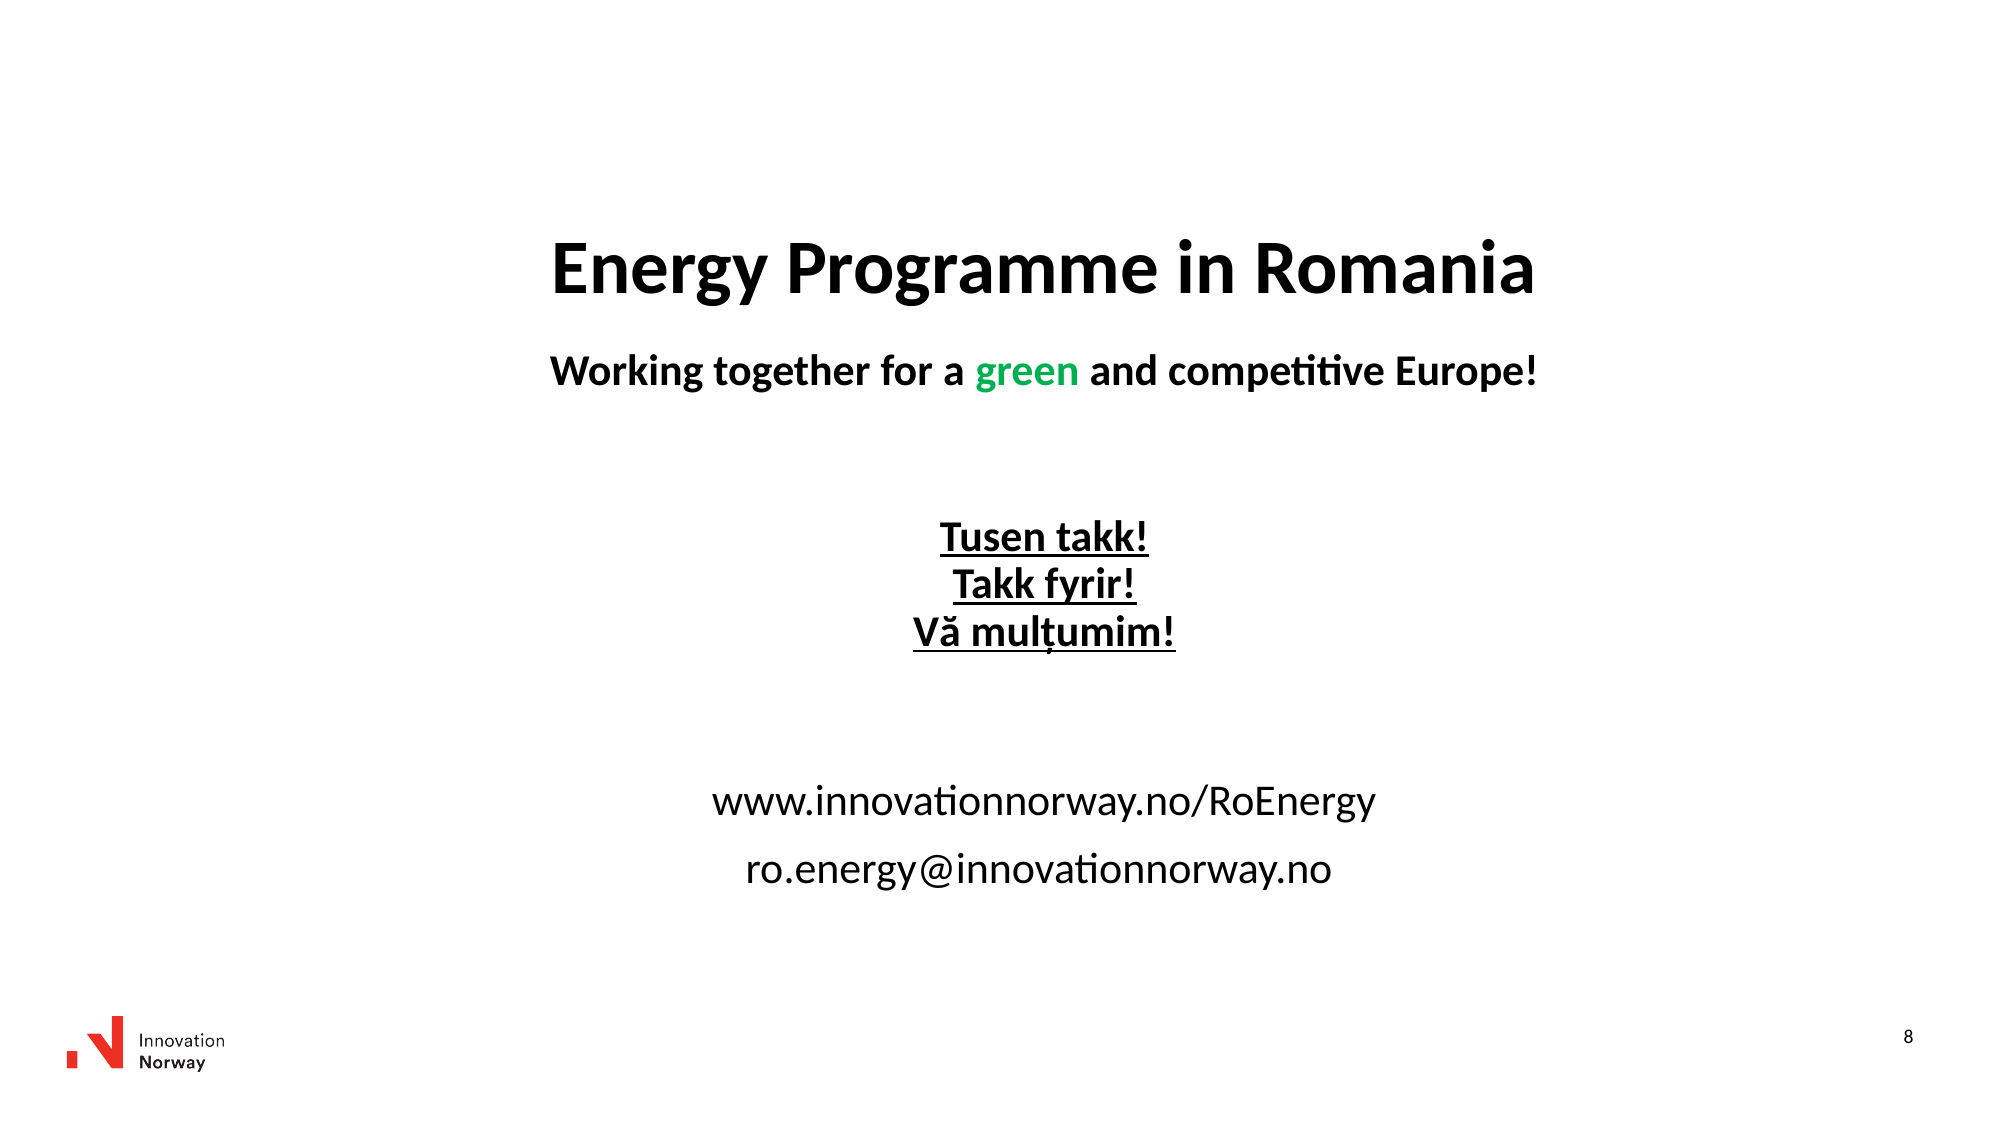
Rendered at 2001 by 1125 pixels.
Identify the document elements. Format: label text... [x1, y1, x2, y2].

list Energy Programme in Romania Working together for a green and competitive Europe! Tusen takk! Takk fyrir! Vă mulțumim! www.innovationnorway.no/RoEnergy ro.energy@innovationnorway.no [131, 140, 1959, 900]
picture [66, 1016, 224, 1072]
slide_number 8 [1834, 1023, 1914, 1048]
